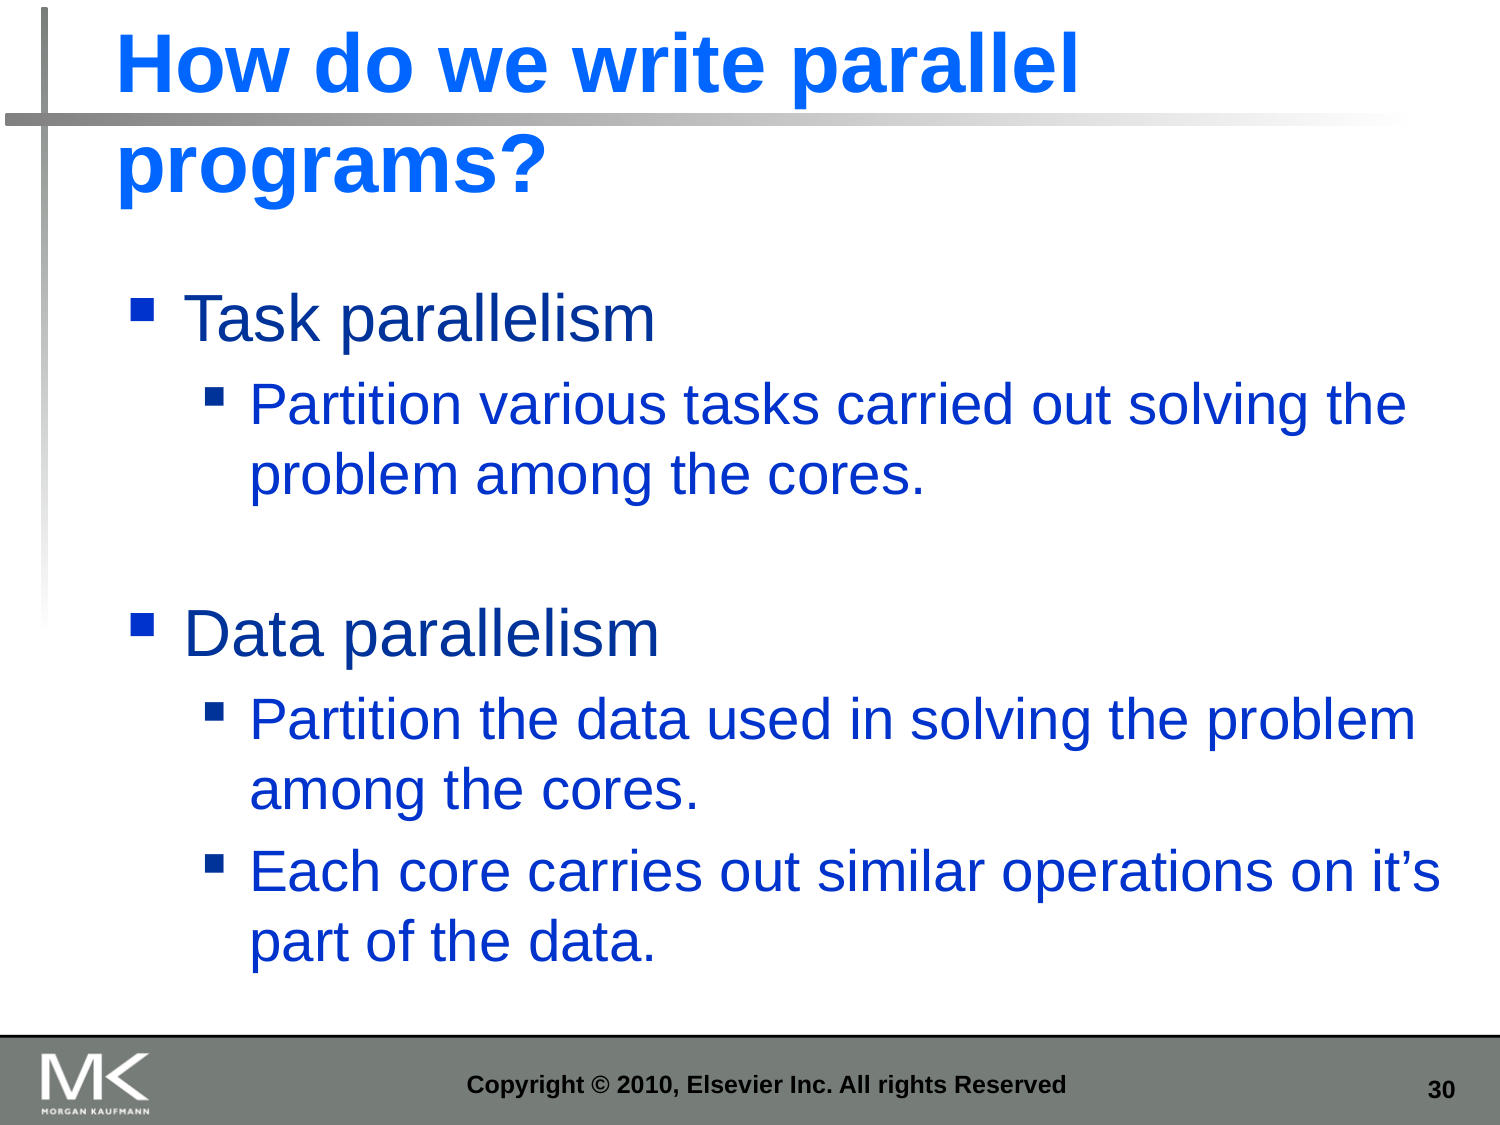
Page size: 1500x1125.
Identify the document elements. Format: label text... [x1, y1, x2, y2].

picture [29, 1046, 160, 1123]
list Task parallelism Partition various tasks carried out solving the problem among the cores. Data parallelism Partition the data used in solving the problem among the cores. Each core carries out similar operations on it’s part of the data. [111, 266, 1470, 1024]
footer Copyright © 2010, Elsevier Inc. All rights Reserved [170, 1046, 1365, 1106]
title How do we write parallel programs? [100, 0, 1460, 218]
